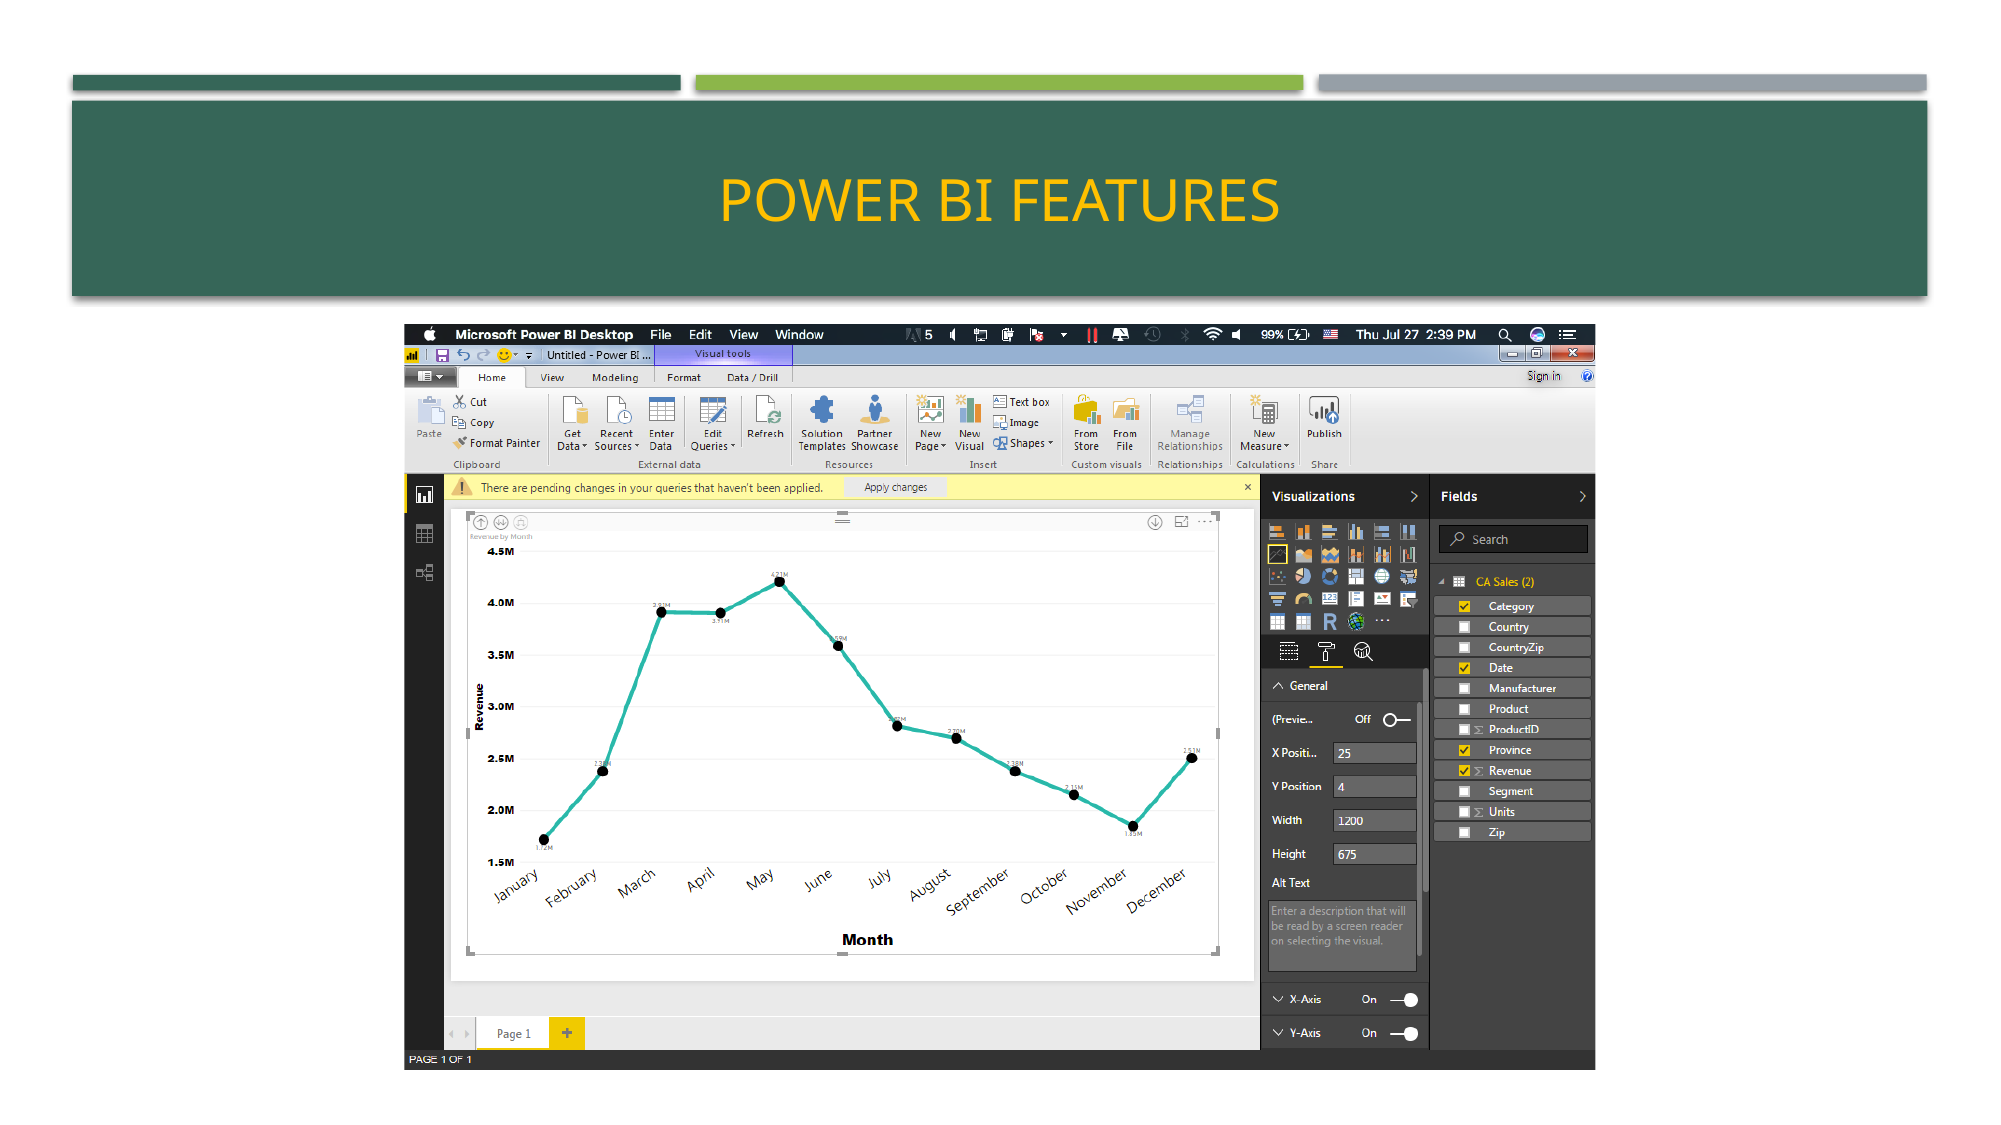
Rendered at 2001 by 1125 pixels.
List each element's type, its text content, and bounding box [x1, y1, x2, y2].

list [403, 324, 1596, 1070]
title Power bi features [169, 141, 1831, 241]
